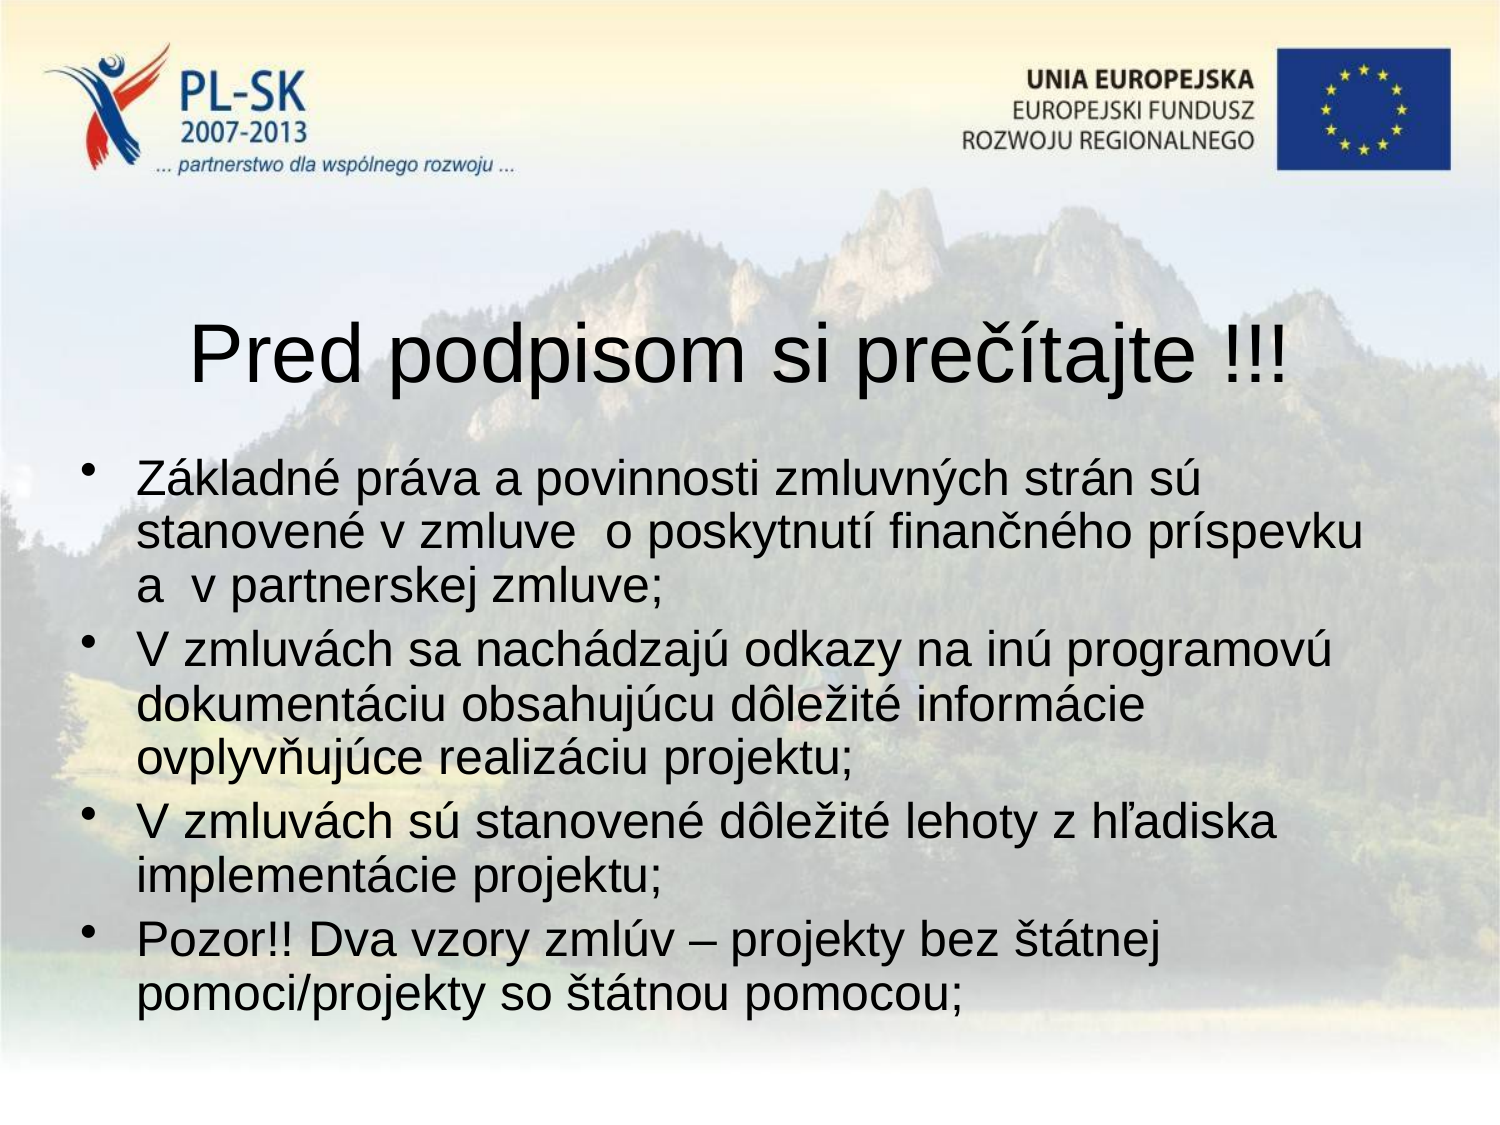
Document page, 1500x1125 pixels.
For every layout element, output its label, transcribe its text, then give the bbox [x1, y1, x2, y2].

title Pred podpisom si prečítajte !!! [64, 255, 1416, 444]
picture [0, 0, 1500, 1125]
list Základné práva a povinnosti zmluvných strán sú stanovené v zmluve o poskytnutí finančného príspevku a v partnerskej zmluve; V zmluvách sa nachádzajú odkazy na inú programovú dokumentáciu obsahujúcu dôležité informácie ovplyvňujúce realizáciu projektu; V zmluvách sú stanovené dôležité lehoty z hľadiska implementácie projektu; Pozor!! Dva vzory zmlúv – projekty bez štátnej pomoci/projekty so štátnou pomocou; [64, 444, 1436, 1048]
